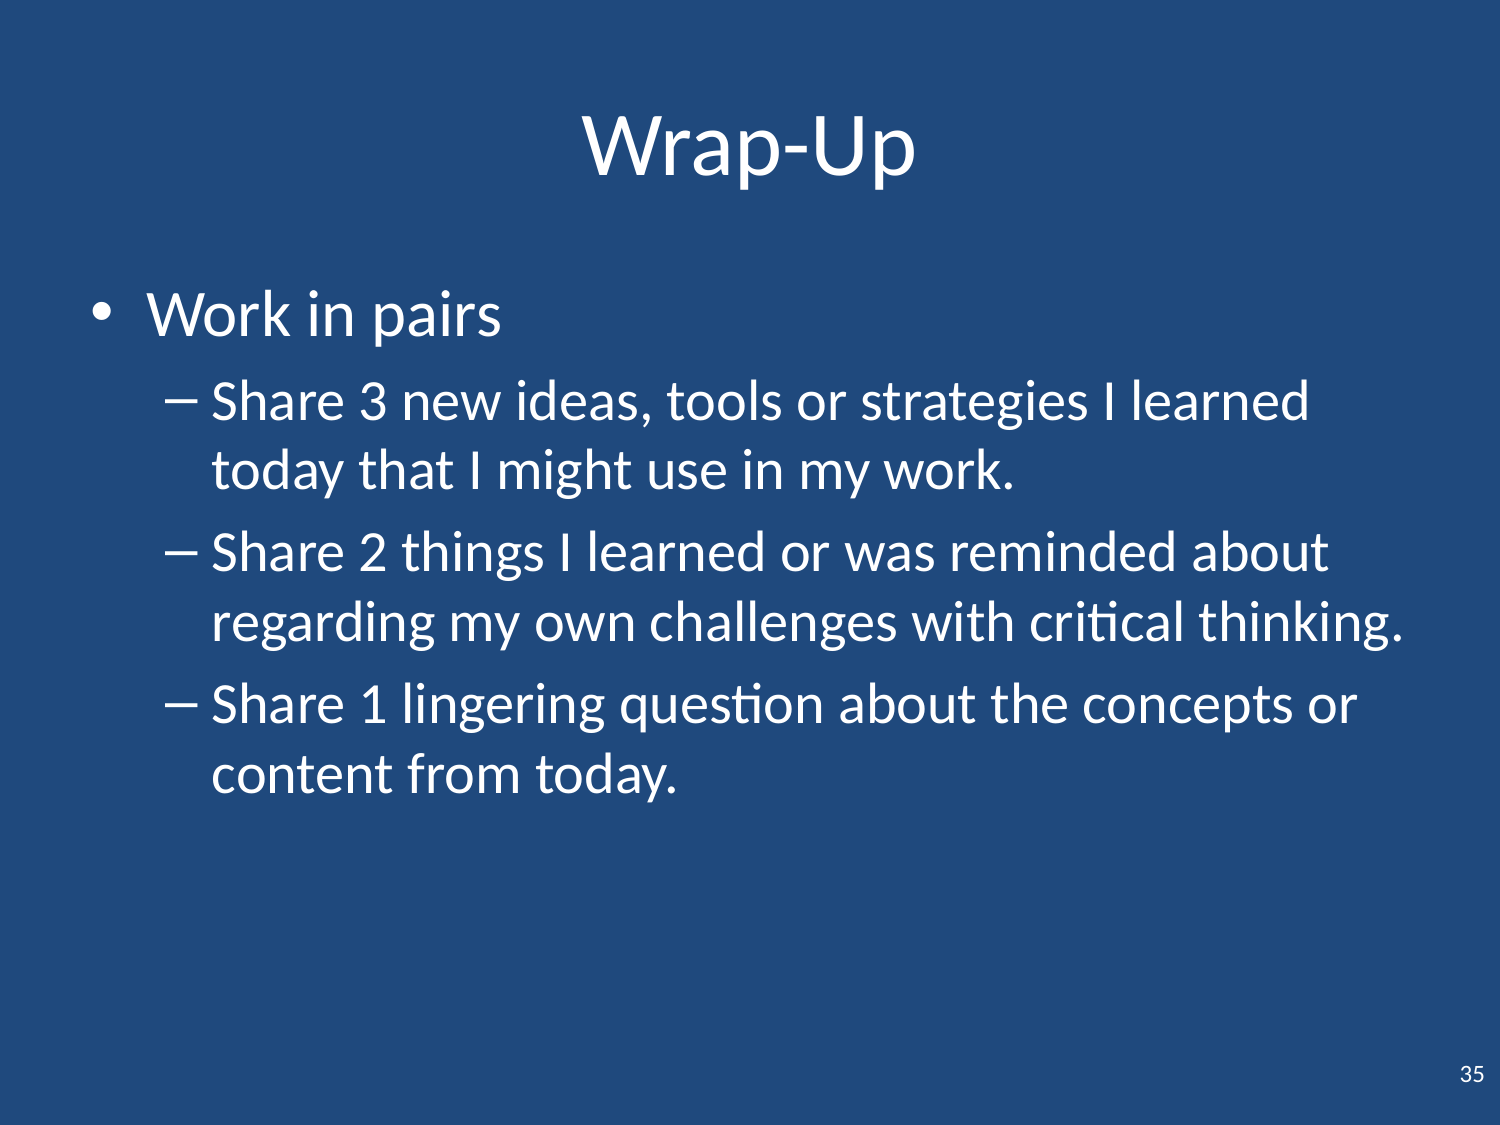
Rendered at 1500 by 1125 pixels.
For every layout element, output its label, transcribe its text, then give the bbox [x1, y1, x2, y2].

list Work in pairs Share 3 new ideas, tools or strategies I learned today that I might use in my work. Share 2 things I learned or was reminded about regarding my own challenges with critical thinking. Share 1 lingering question about the concepts or content from today. [75, 262, 1425, 1005]
title Wrap-Up [75, 45, 1425, 233]
slide_number 35 [1149, 1042, 1500, 1103]
